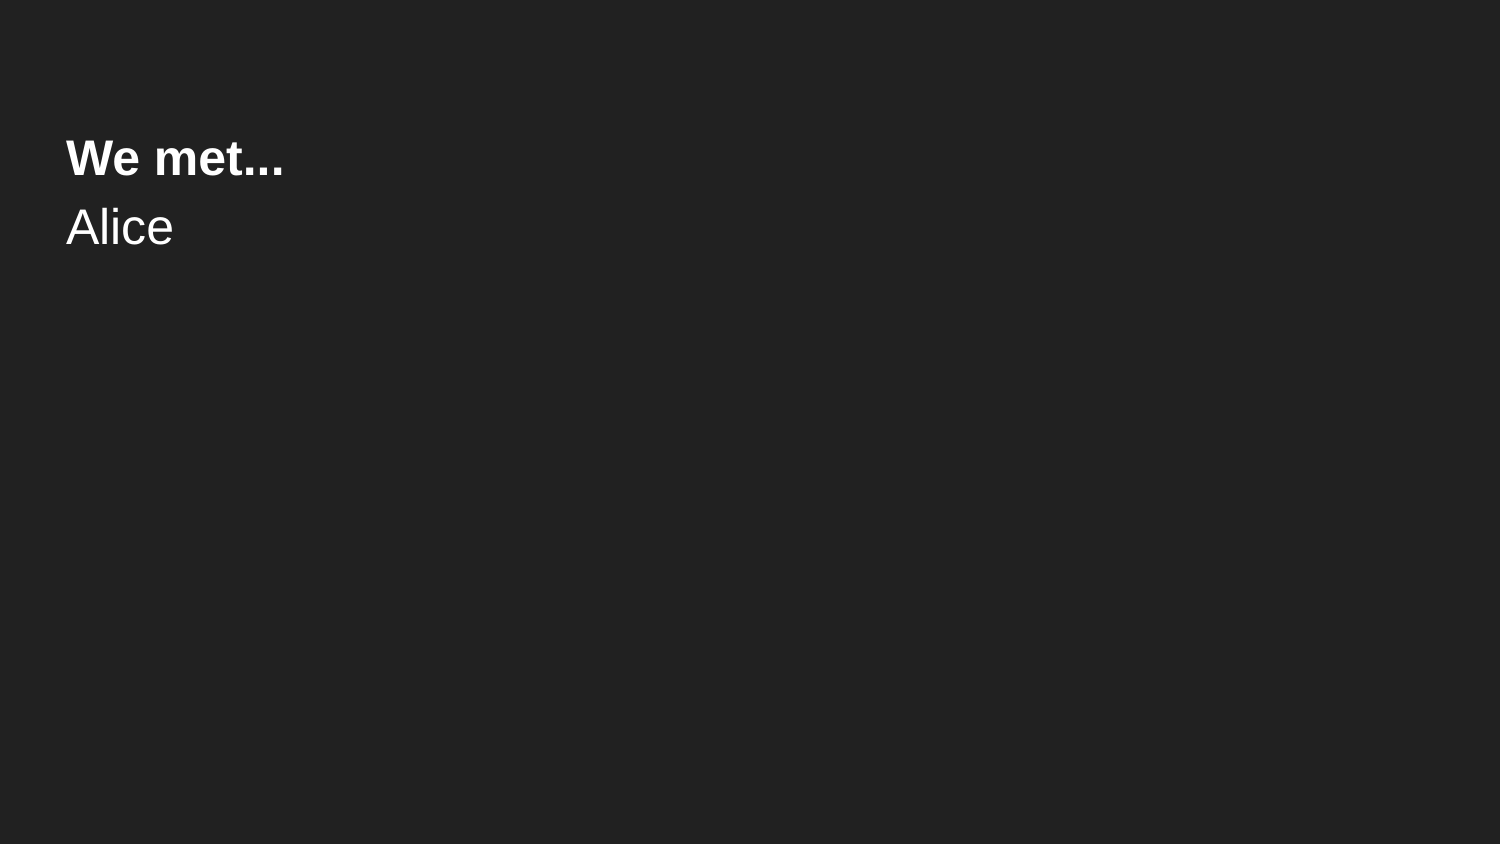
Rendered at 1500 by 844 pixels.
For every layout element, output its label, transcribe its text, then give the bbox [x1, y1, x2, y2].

list We met... Alice [51, 101, 1449, 764]
